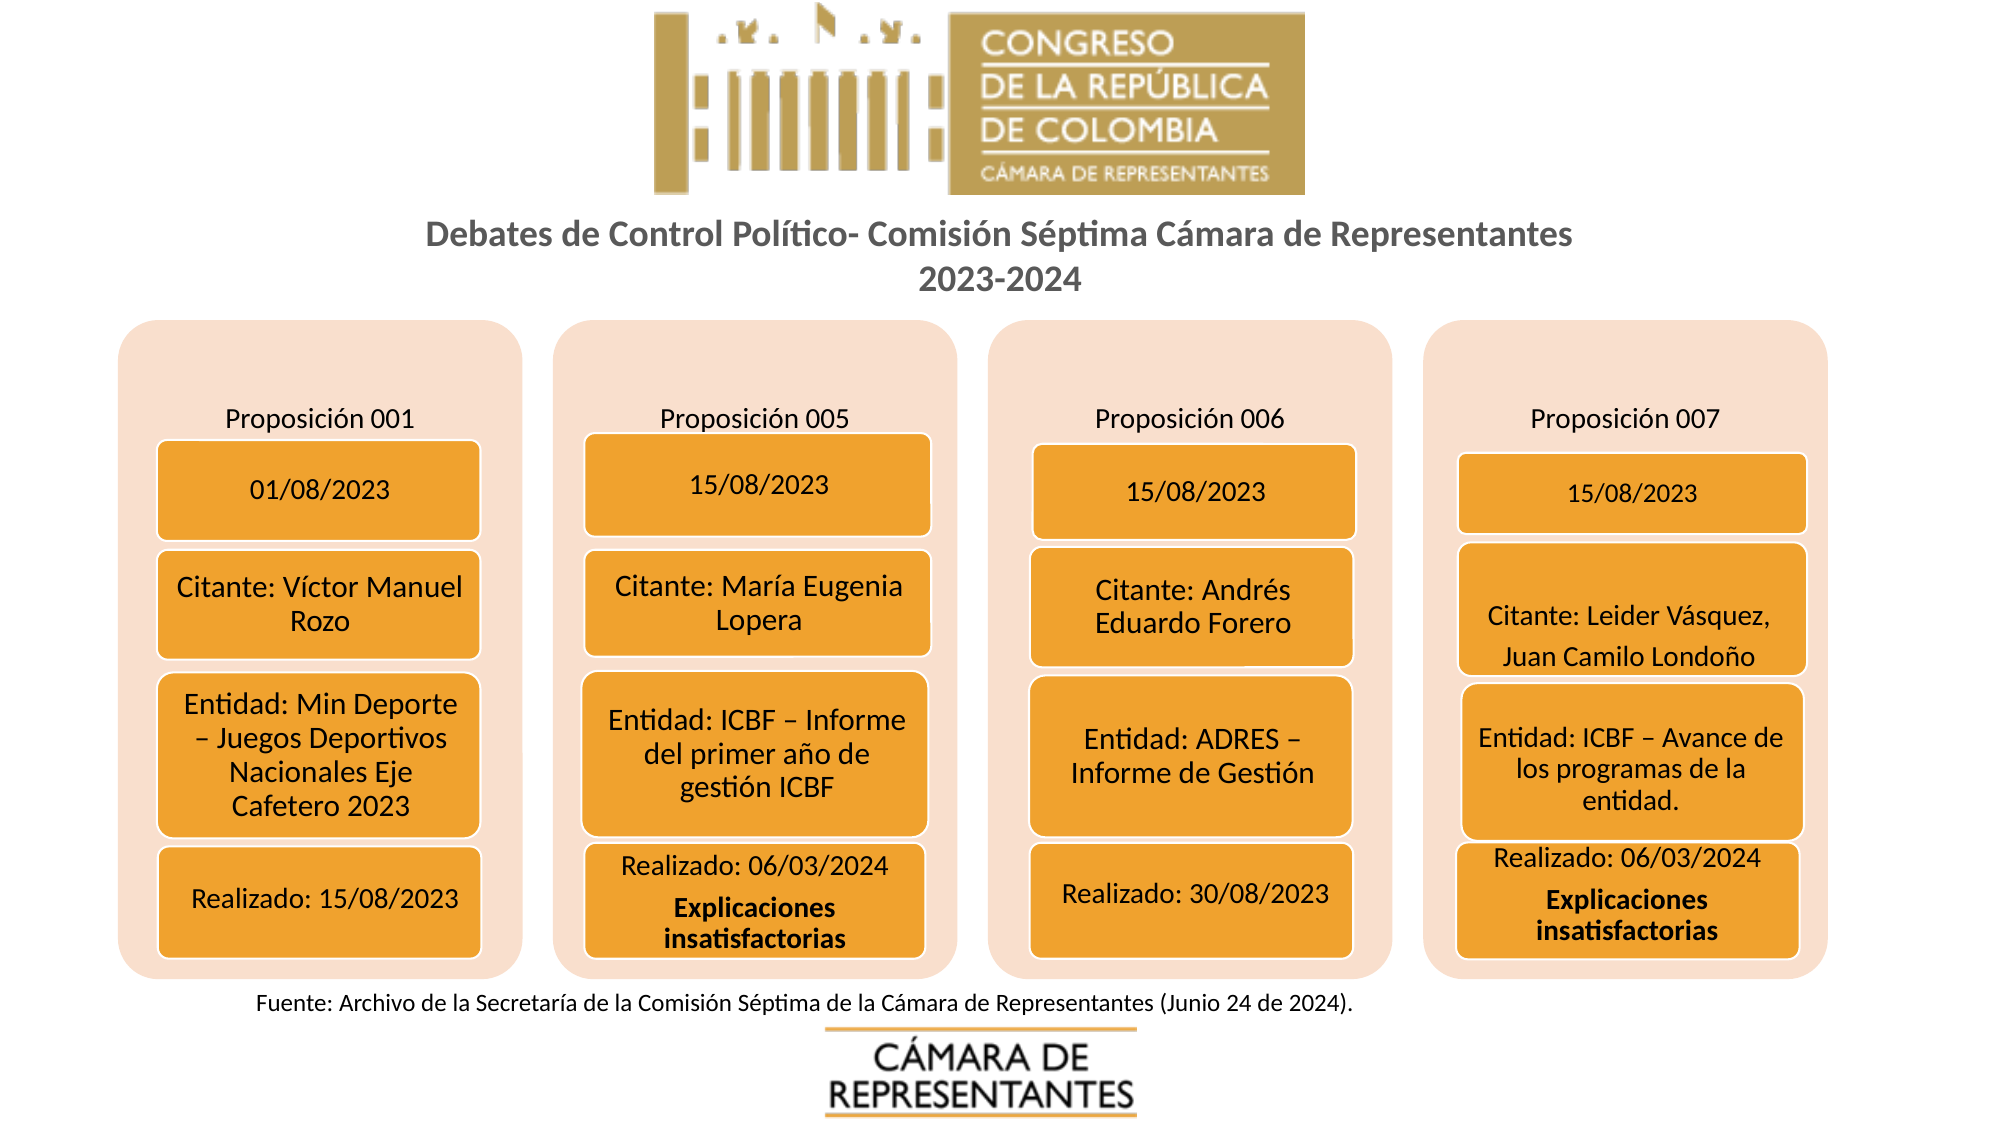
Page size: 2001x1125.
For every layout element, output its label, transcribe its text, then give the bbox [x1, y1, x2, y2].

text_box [1457, 542, 1808, 683]
picture [822, 1024, 1137, 1119]
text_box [117, 319, 1828, 980]
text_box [577, 842, 933, 959]
text_box Fuente: Archivo de la Secretaría de la Comisión Séptima de la Cámara de Representantes (Junio 24 de 2024). [241, 979, 1918, 1024]
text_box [1457, 452, 1808, 535]
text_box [1461, 682, 1804, 857]
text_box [1456, 842, 1800, 960]
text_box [1029, 842, 1354, 959]
text_box Debates de Control Político- Comisión Séptima Cámara de Representantes 2023-2024 [363, 201, 1637, 307]
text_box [157, 846, 482, 959]
picture [654, 2, 1305, 195]
